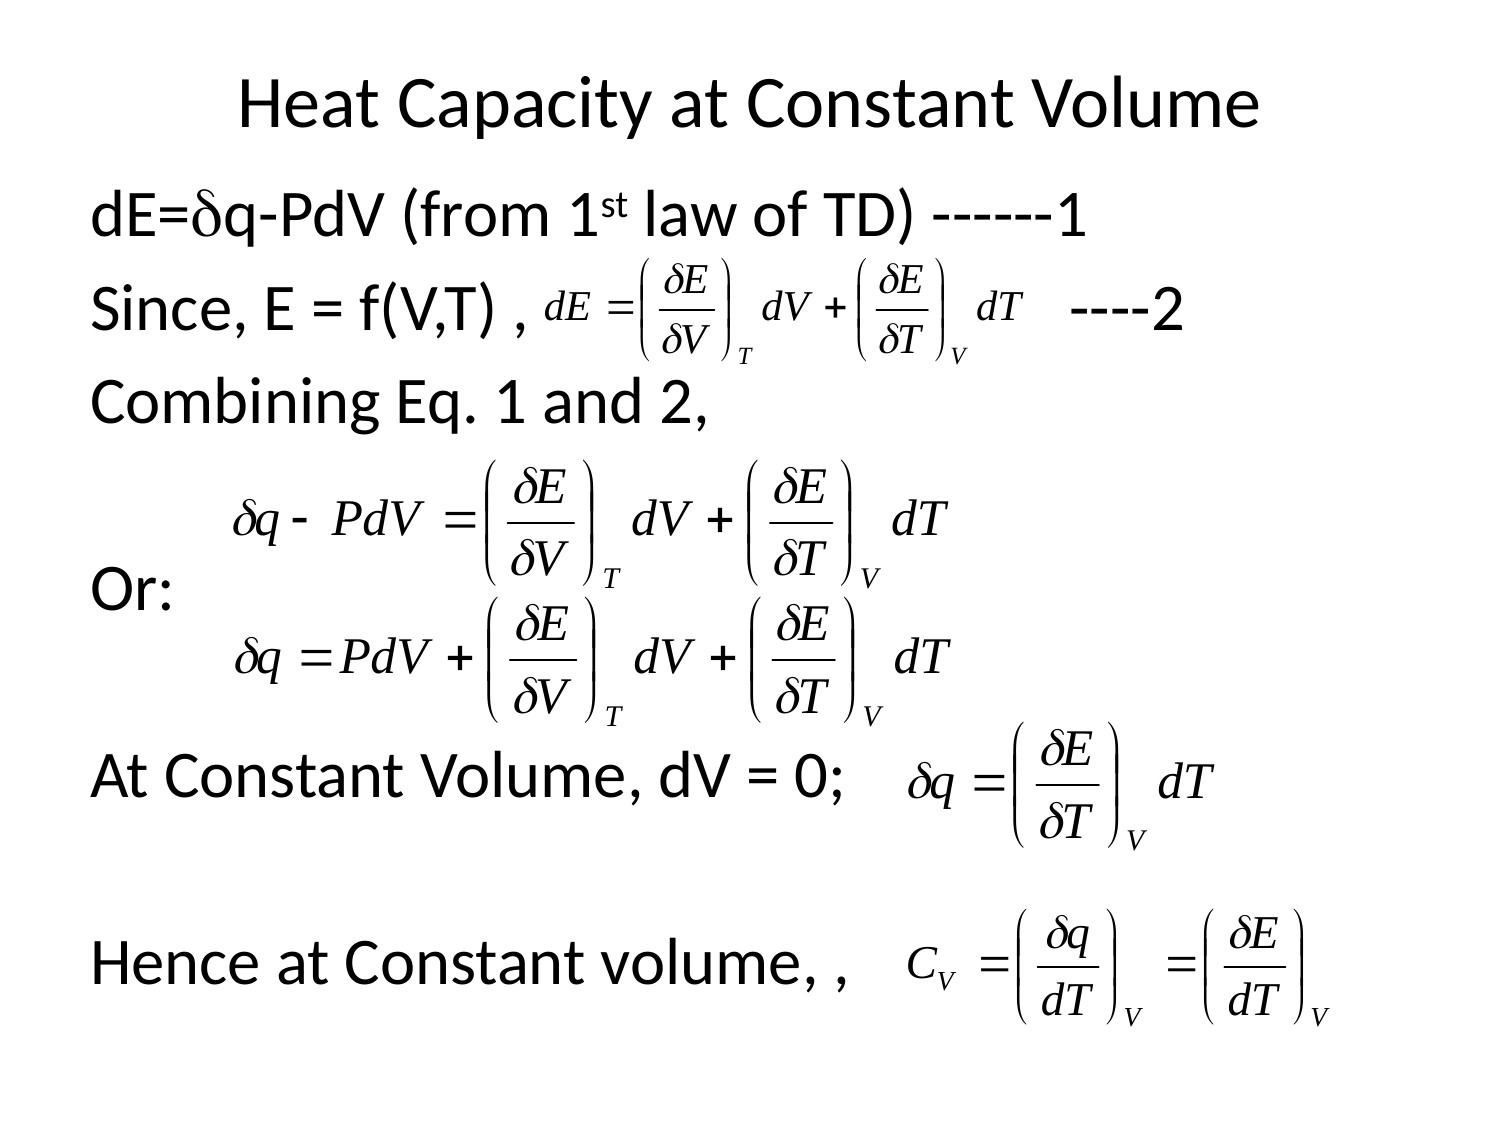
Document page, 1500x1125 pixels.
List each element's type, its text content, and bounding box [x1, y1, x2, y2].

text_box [537, 249, 1034, 375]
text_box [226, 587, 964, 738]
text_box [899, 899, 1341, 1038]
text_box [224, 449, 963, 587]
list dE=dq-PdV (from 1st law of TD) ------1 Since, E = f(V,T) , ----2 Combining Eq. 1 and 2, Or: At Constant Volume, dV = 0; Hence at Constant volume, , [75, 162, 1425, 1075]
title Heat Capacity at Constant Volume [75, 45, 1425, 150]
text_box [899, 712, 1227, 863]
